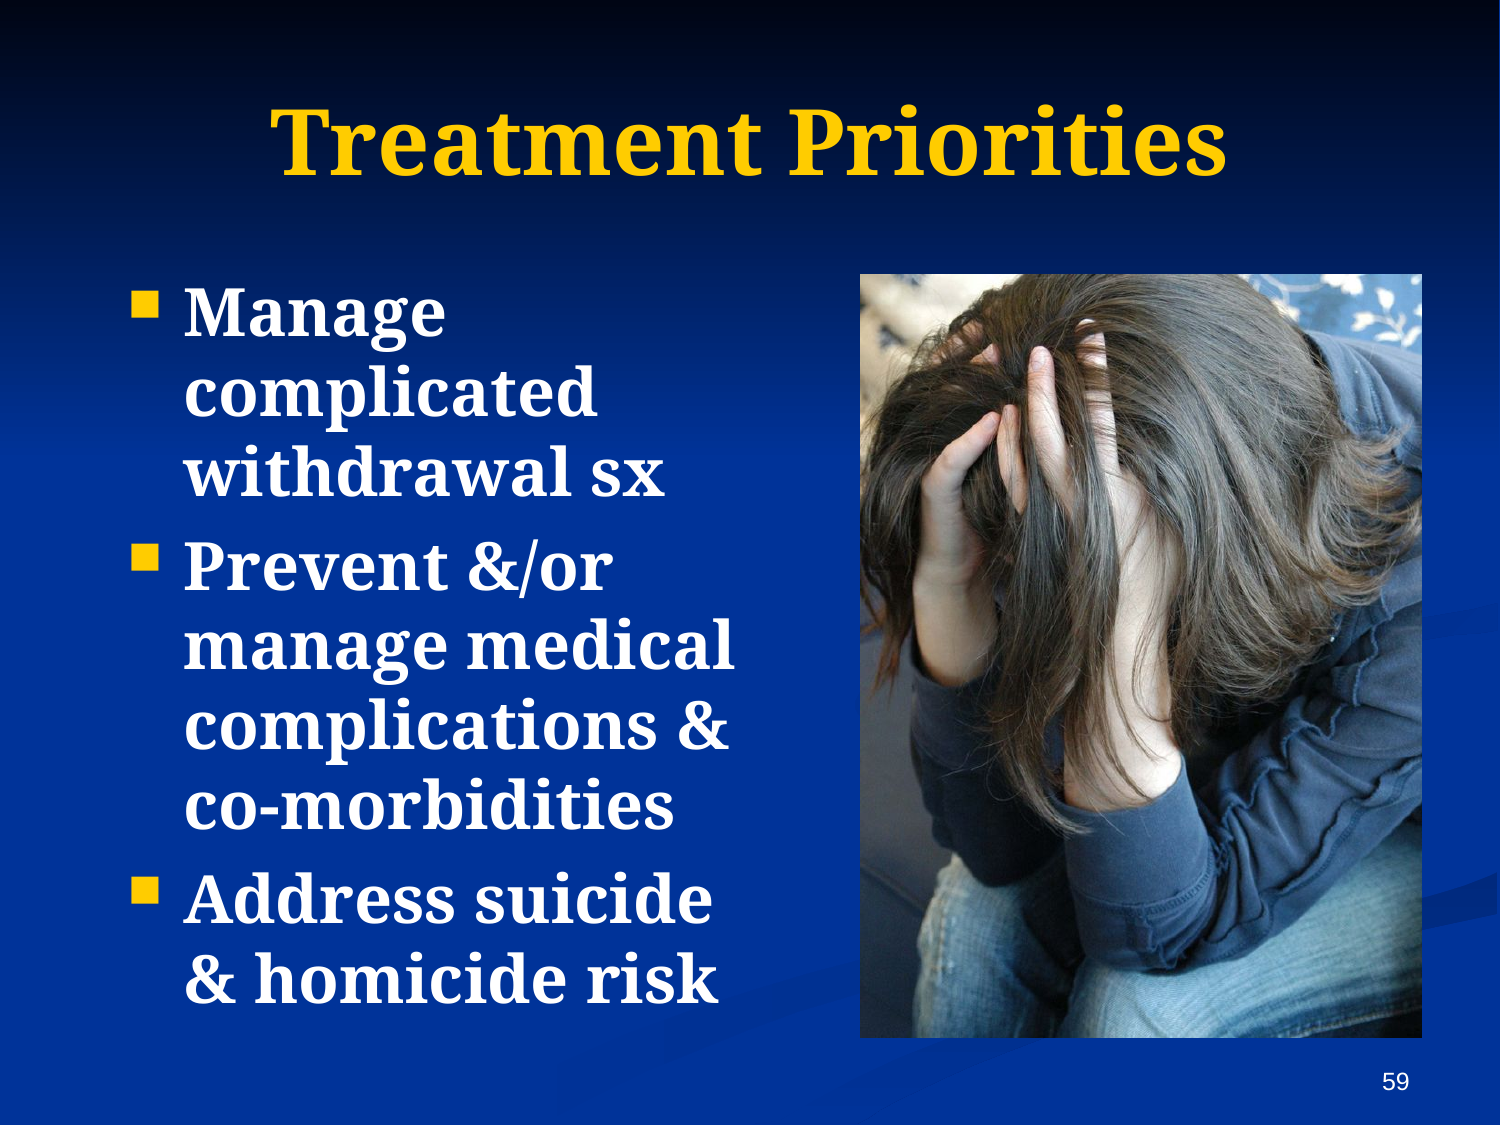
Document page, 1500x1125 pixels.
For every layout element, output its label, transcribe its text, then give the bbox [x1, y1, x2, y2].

title Treatment Priorities [74, 44, 1426, 233]
slide_number 59 [1074, 1039, 1426, 1104]
picture [860, 274, 1422, 1038]
list Manage complicated withdrawal sx Prevent &/or manage medical complications & co-morbidities Address suicide & homicide risk [112, 262, 801, 1006]
